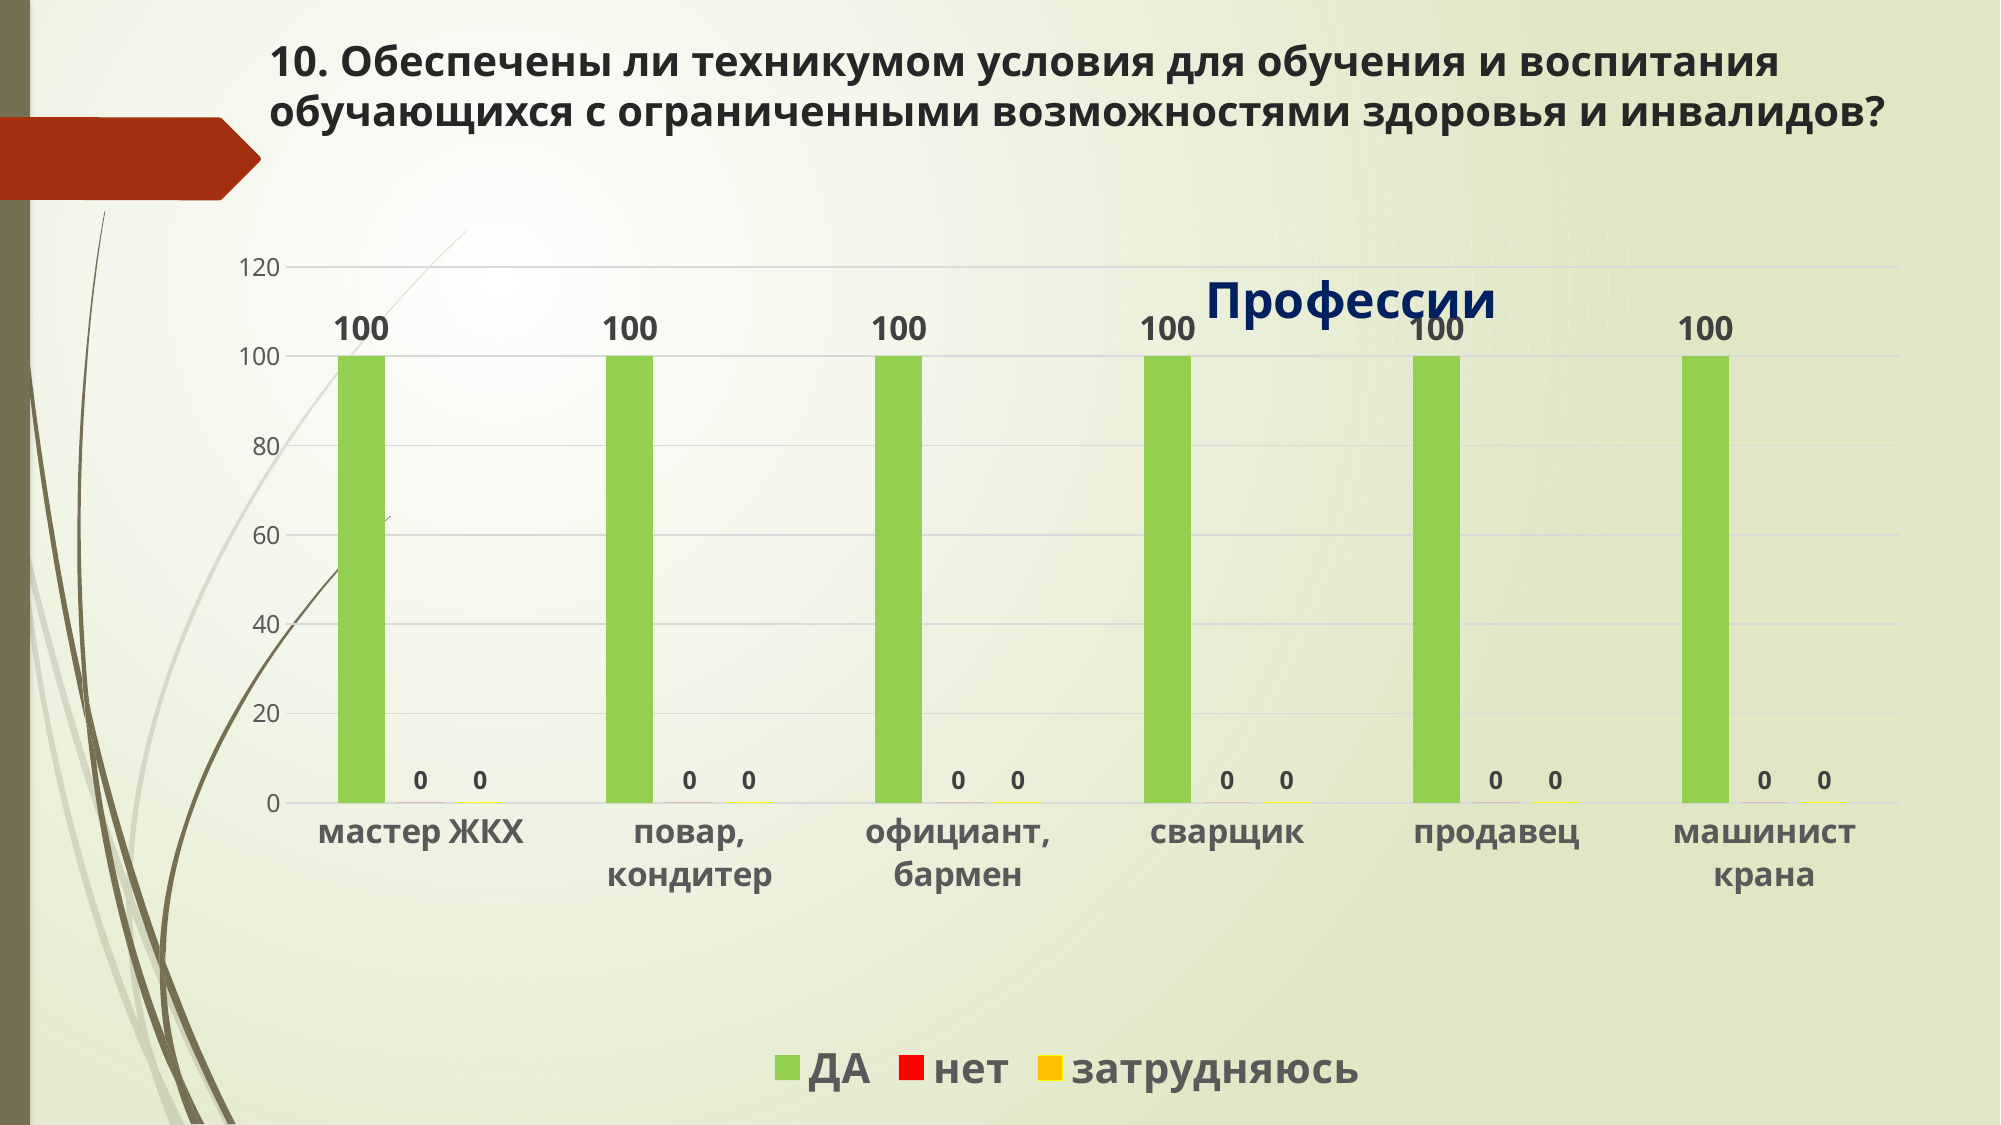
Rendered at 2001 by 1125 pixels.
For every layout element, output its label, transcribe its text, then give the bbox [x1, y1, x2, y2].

chart [218, 237, 1917, 1106]
title 10. Обеспечены ли техникумом условия для обучения и воспитания обучающихся с ограниченными возможностями здоровья и инвалидов? [254, 27, 1985, 238]
